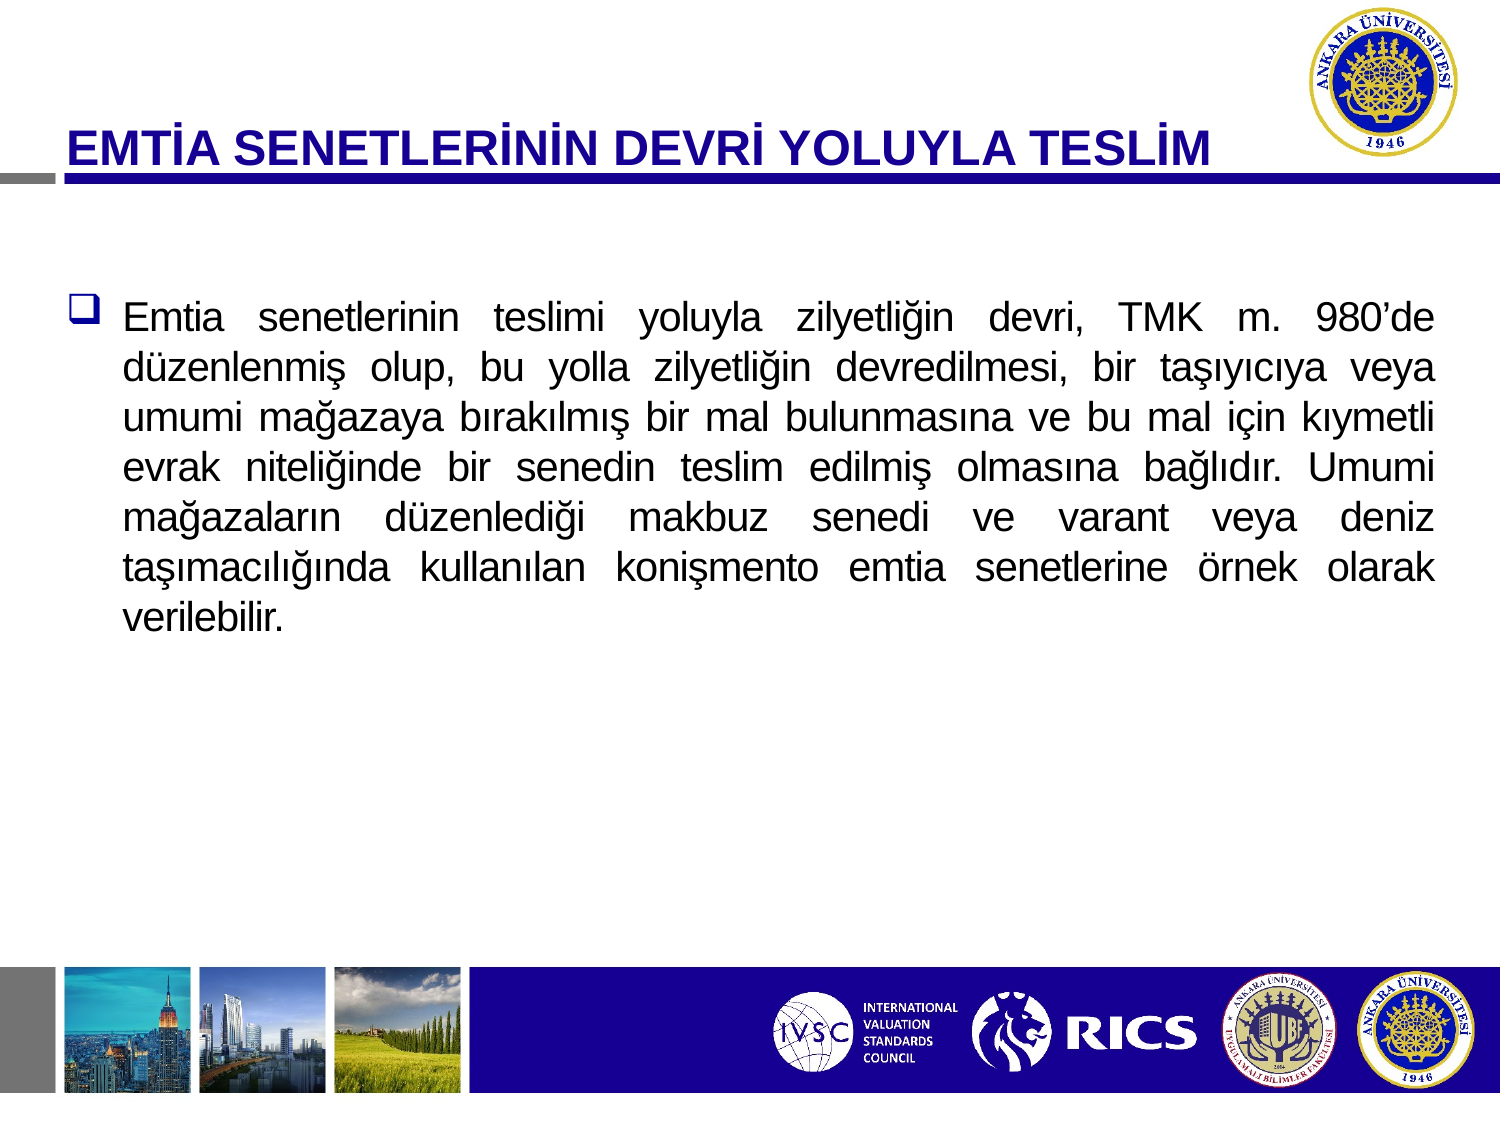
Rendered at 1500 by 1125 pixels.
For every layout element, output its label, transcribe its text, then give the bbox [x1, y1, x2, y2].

text_box Emtia senetlerinin teslimi yoluyla zilyetliğin devri, TMK m. 980’de düzenlenmiş olup, bu yolla zilyetliğin devredilmesi, bir taşıyıcıya veya umumi mağazaya bırakılmış bir mal bulunmasına ve bu mal için kıymetli evrak niteliğinde bir senedin teslim edilmiş olmasına bağlıdır. Umumi mağazaların düzenlediği makbuz senedi ve varant veya deniz taşımacılığında kullanılan konişmento emtia senetlerine örnek olarak verilebilir. [51, 207, 1449, 798]
picture [0, 167, 1500, 1125]
text_box EMTİA SENETLERİNİN DEVRİ YOLUYLA TESLİM [51, 115, 1449, 185]
text_box [0, 106, 1500, 167]
picture [0, 0, 1500, 106]
